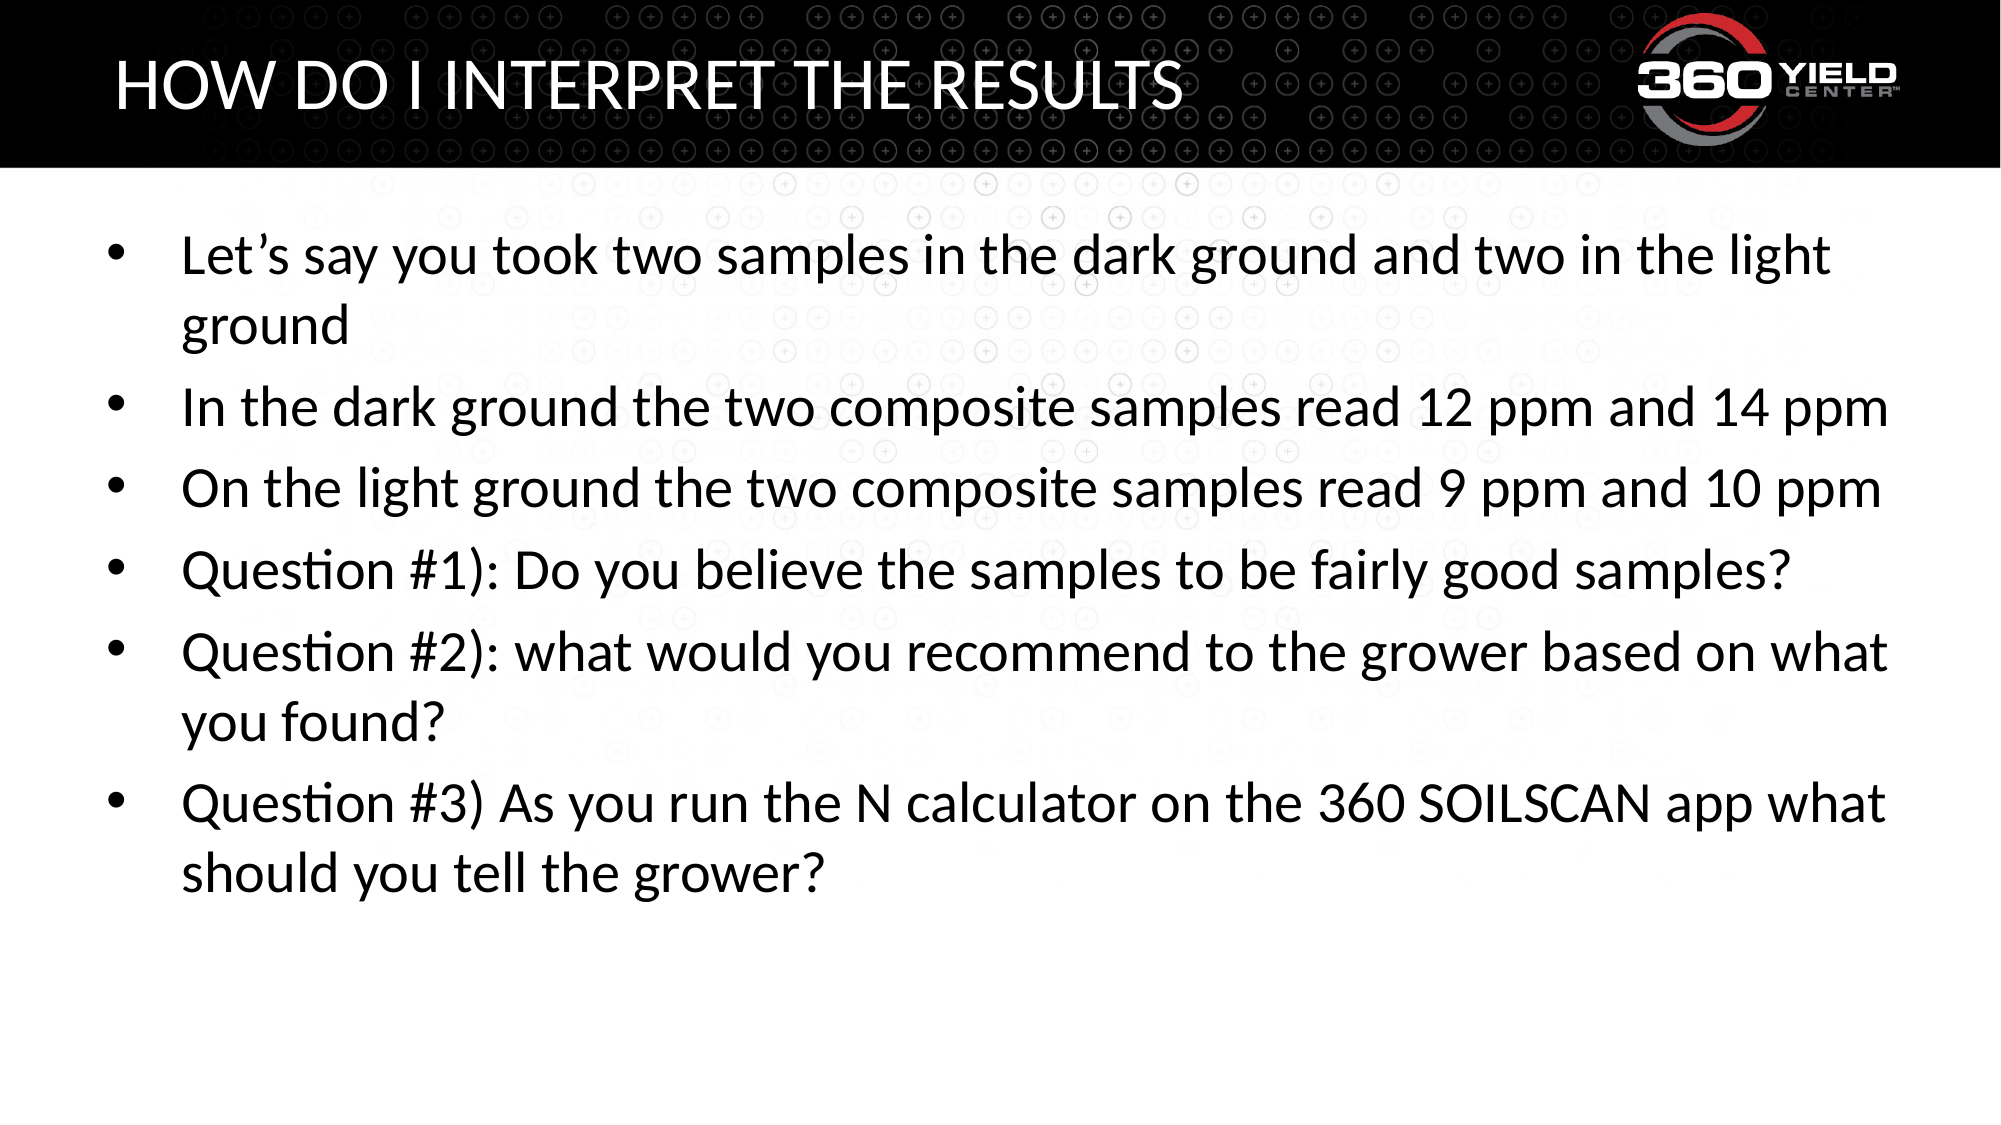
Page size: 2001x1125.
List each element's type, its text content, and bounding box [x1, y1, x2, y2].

title How do I interpret the results [99, 23, 1900, 135]
list Let’s say you took two samples in the dark ground and two in the light ground In the dark ground the two composite samples read 12 ppm and 14 ppm On the light ground the two composite samples read 9 ppm and 10 ppm Question #1): Do you believe the samples to be fairly good samples? Question #2): what would you recommend to the grower based on what you found? Question #3) As you run the N calculator on the 360 SOILSCAN app what should you tell the grower? [91, 208, 1953, 952]
picture [0, 0, 2001, 1125]
